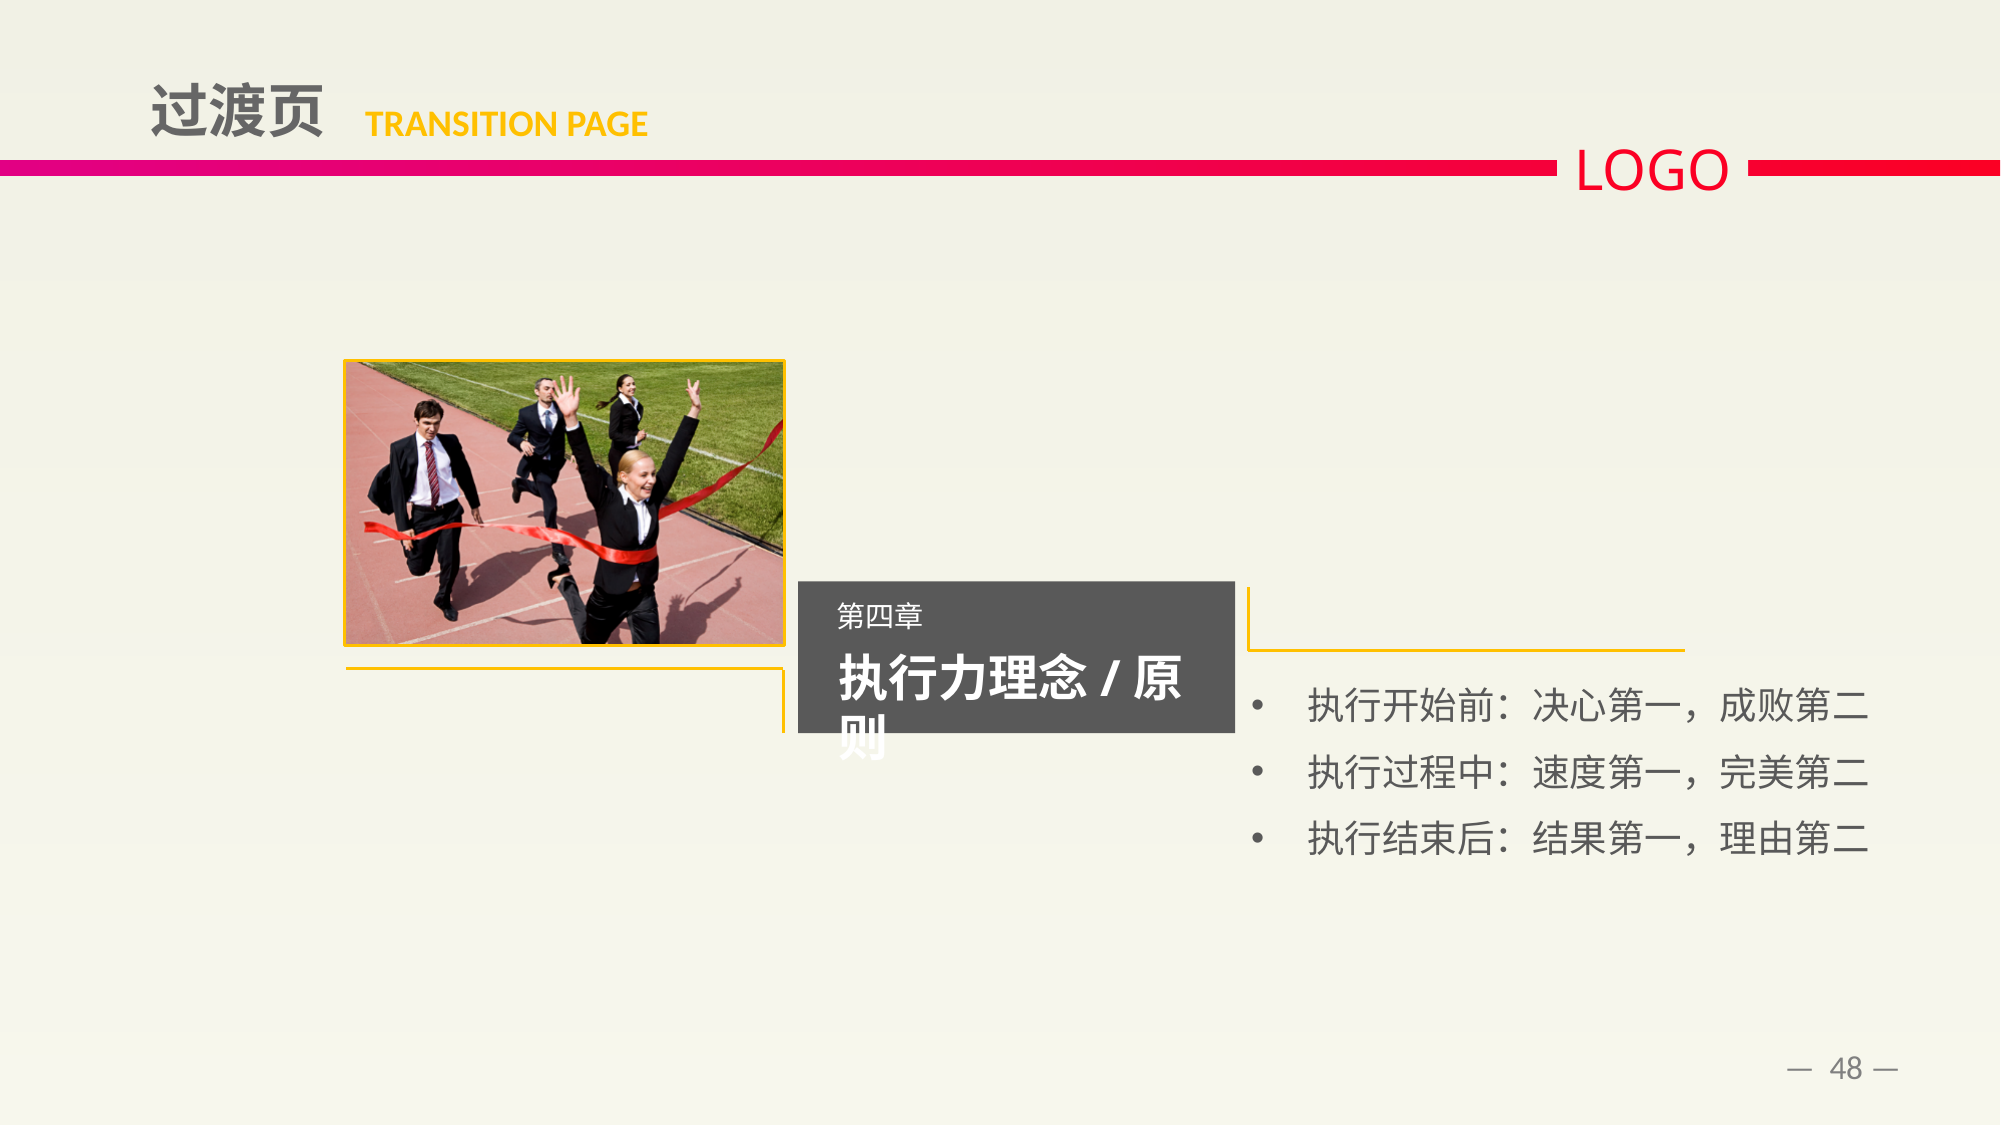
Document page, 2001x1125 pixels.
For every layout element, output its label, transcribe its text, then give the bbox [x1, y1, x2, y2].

picture [345, 361, 784, 644]
text_box 执行开始前：决心第一，成败第二 执行过程中：速度第一，完美第二 执行结束后：结果第一，理由第二 [1236, 665, 1922, 868]
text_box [345, 668, 784, 734]
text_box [1247, 587, 1686, 651]
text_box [797, 581, 1238, 734]
